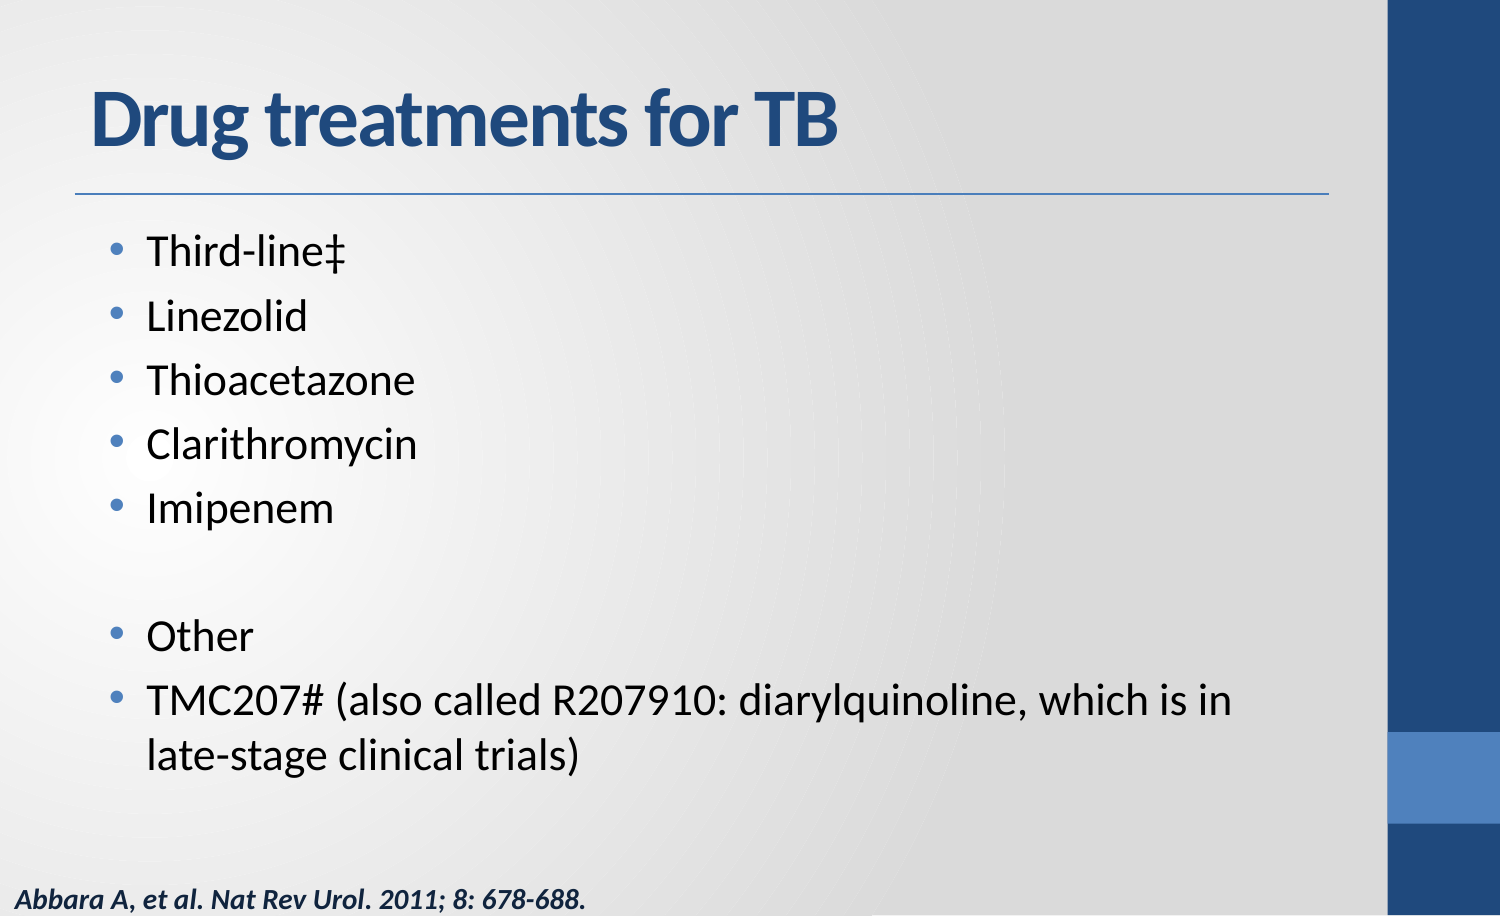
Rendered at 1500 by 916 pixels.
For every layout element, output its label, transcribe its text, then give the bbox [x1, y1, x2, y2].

list Third-line‡ Linezolid Thioacetazone Clarithromycin Imipenem Other TMC207# (also called R207910: diarylquinoline, which is in late-stage clinical trials) [75, 213, 1325, 855]
text_box Abbara A, et al. Nat Rev Urol. 2011; 8: 678-688. [0, 879, 1390, 916]
title Drug treatments for TB [75, 36, 1325, 190]
